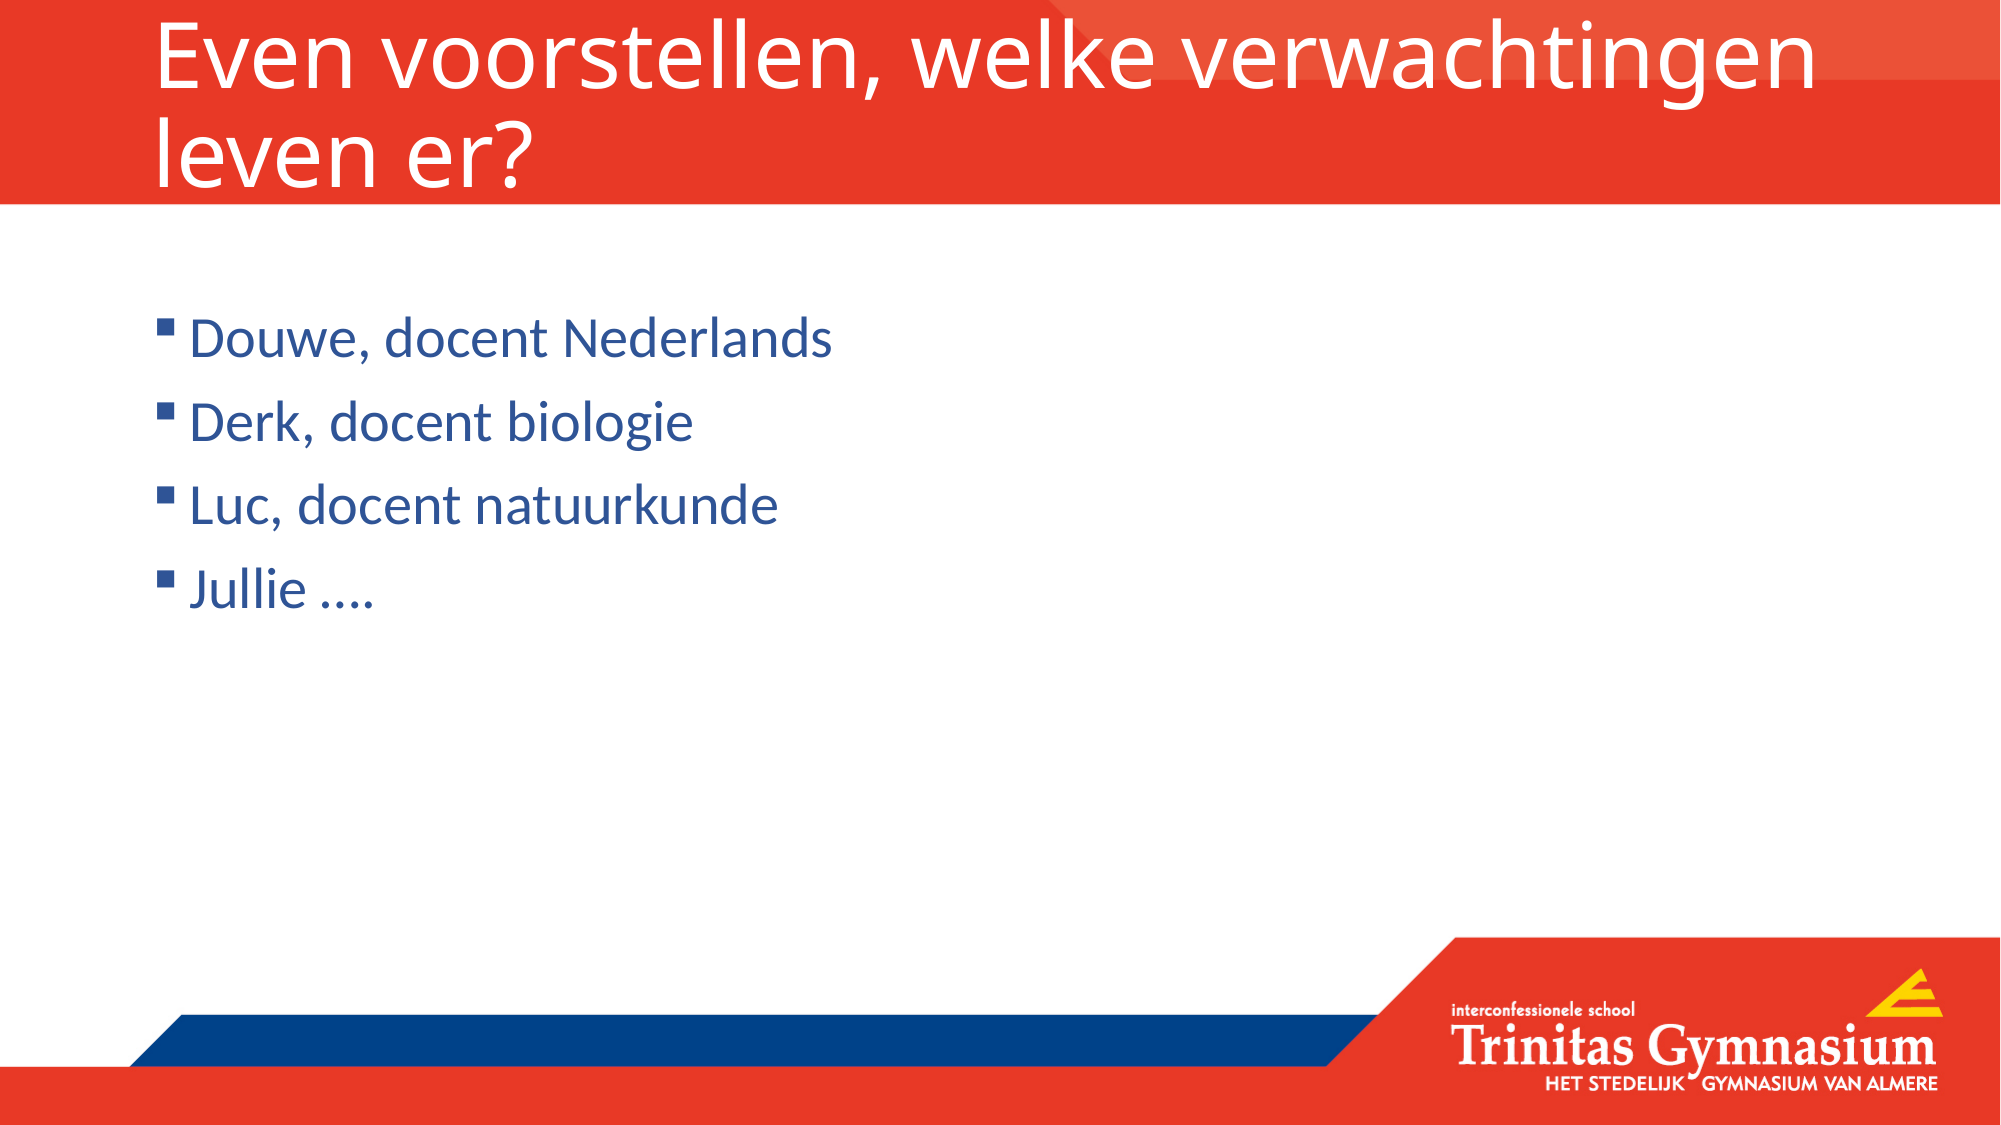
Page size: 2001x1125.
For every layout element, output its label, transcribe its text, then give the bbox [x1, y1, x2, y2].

list Douwe, docent Nederlands Derk, docent biologie Luc, docent natuurkunde Jullie …. [137, 299, 1863, 1014]
picture [0, 0, 2001, 1125]
title Even voorstellen, welke verwachtingen leven er? [137, 0, 1863, 218]
